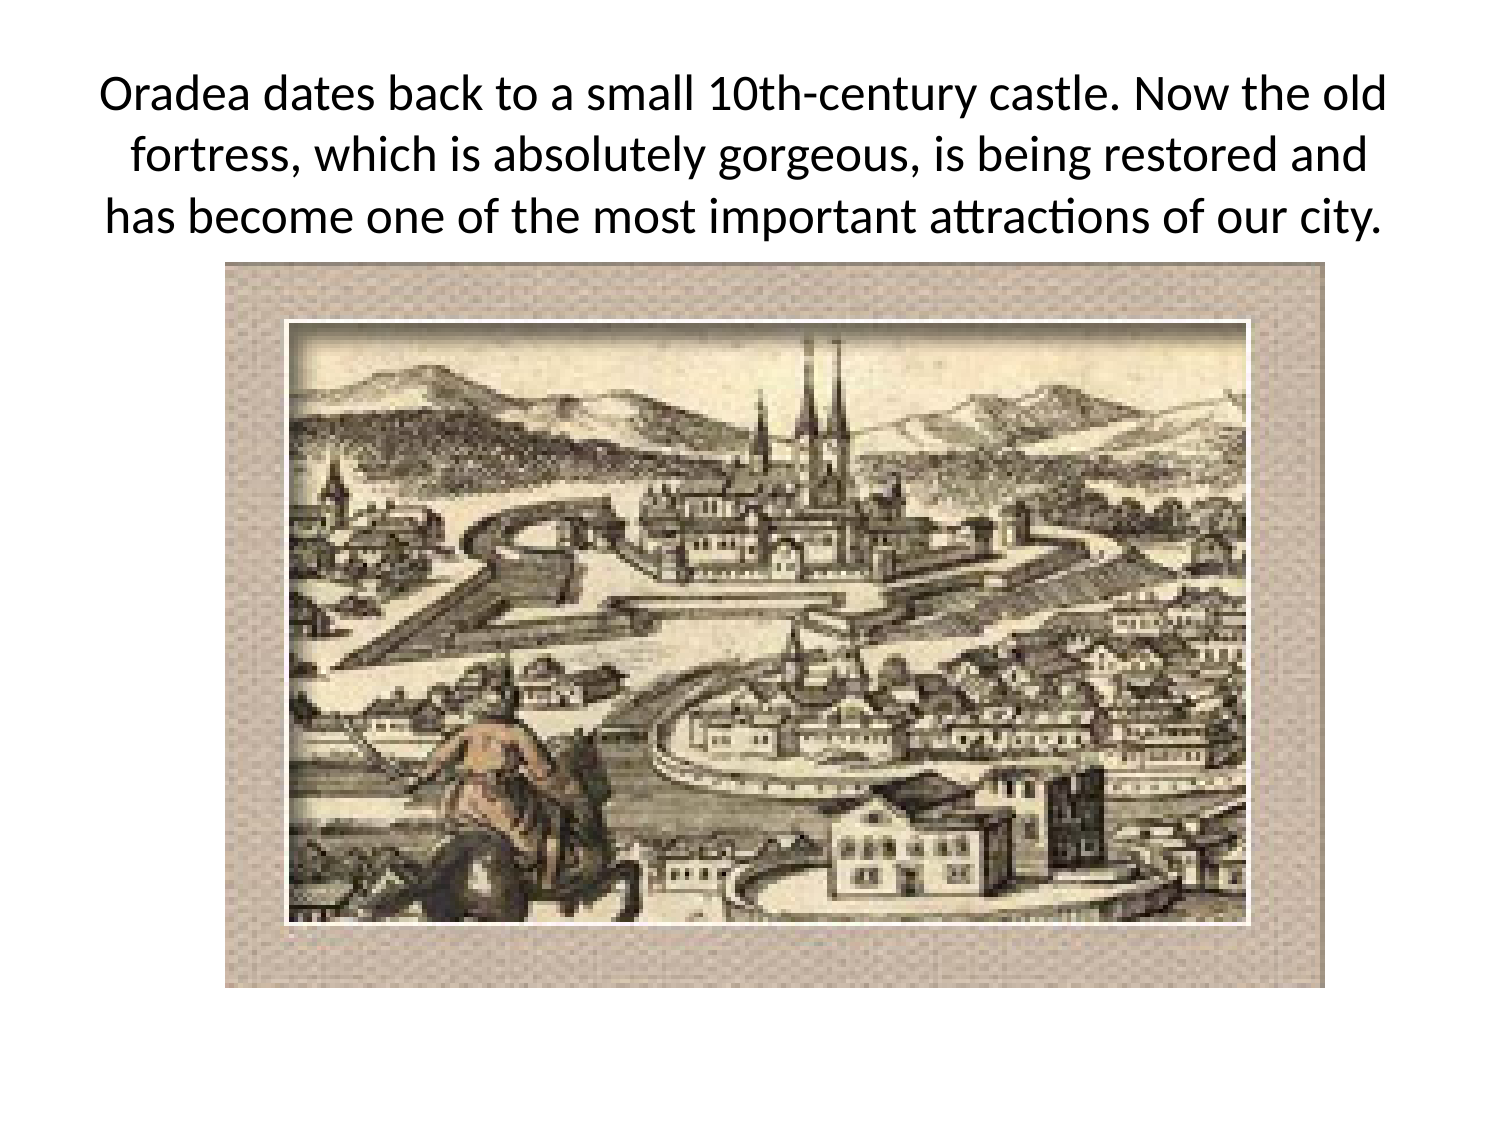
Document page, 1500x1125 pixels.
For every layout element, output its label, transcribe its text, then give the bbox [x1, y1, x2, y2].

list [224, 262, 1326, 988]
title Oradea dates back to a small 10th-century castle. Now the old fortress, which is absolutely gorgeous, is being restored and has become one of the most important attractions of our city. [75, 50, 1425, 325]
